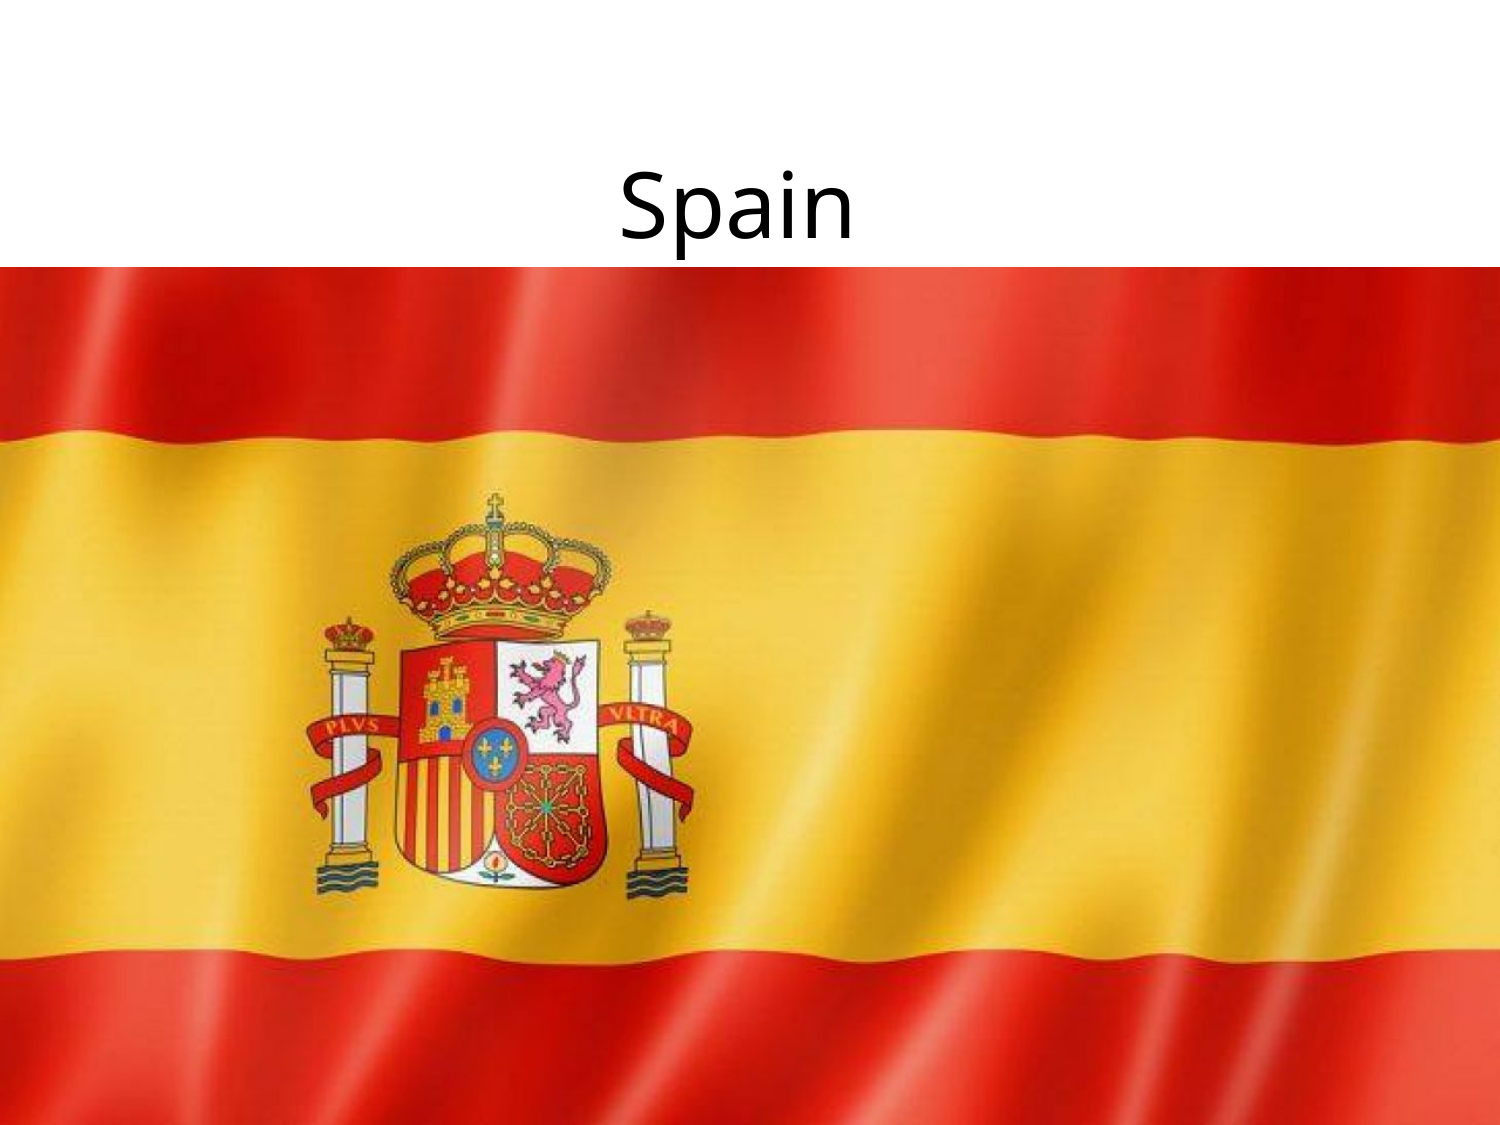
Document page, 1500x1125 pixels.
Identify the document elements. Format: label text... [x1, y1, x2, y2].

picture [0, 266, 1500, 1125]
title Spain [112, 66, 1388, 265]
